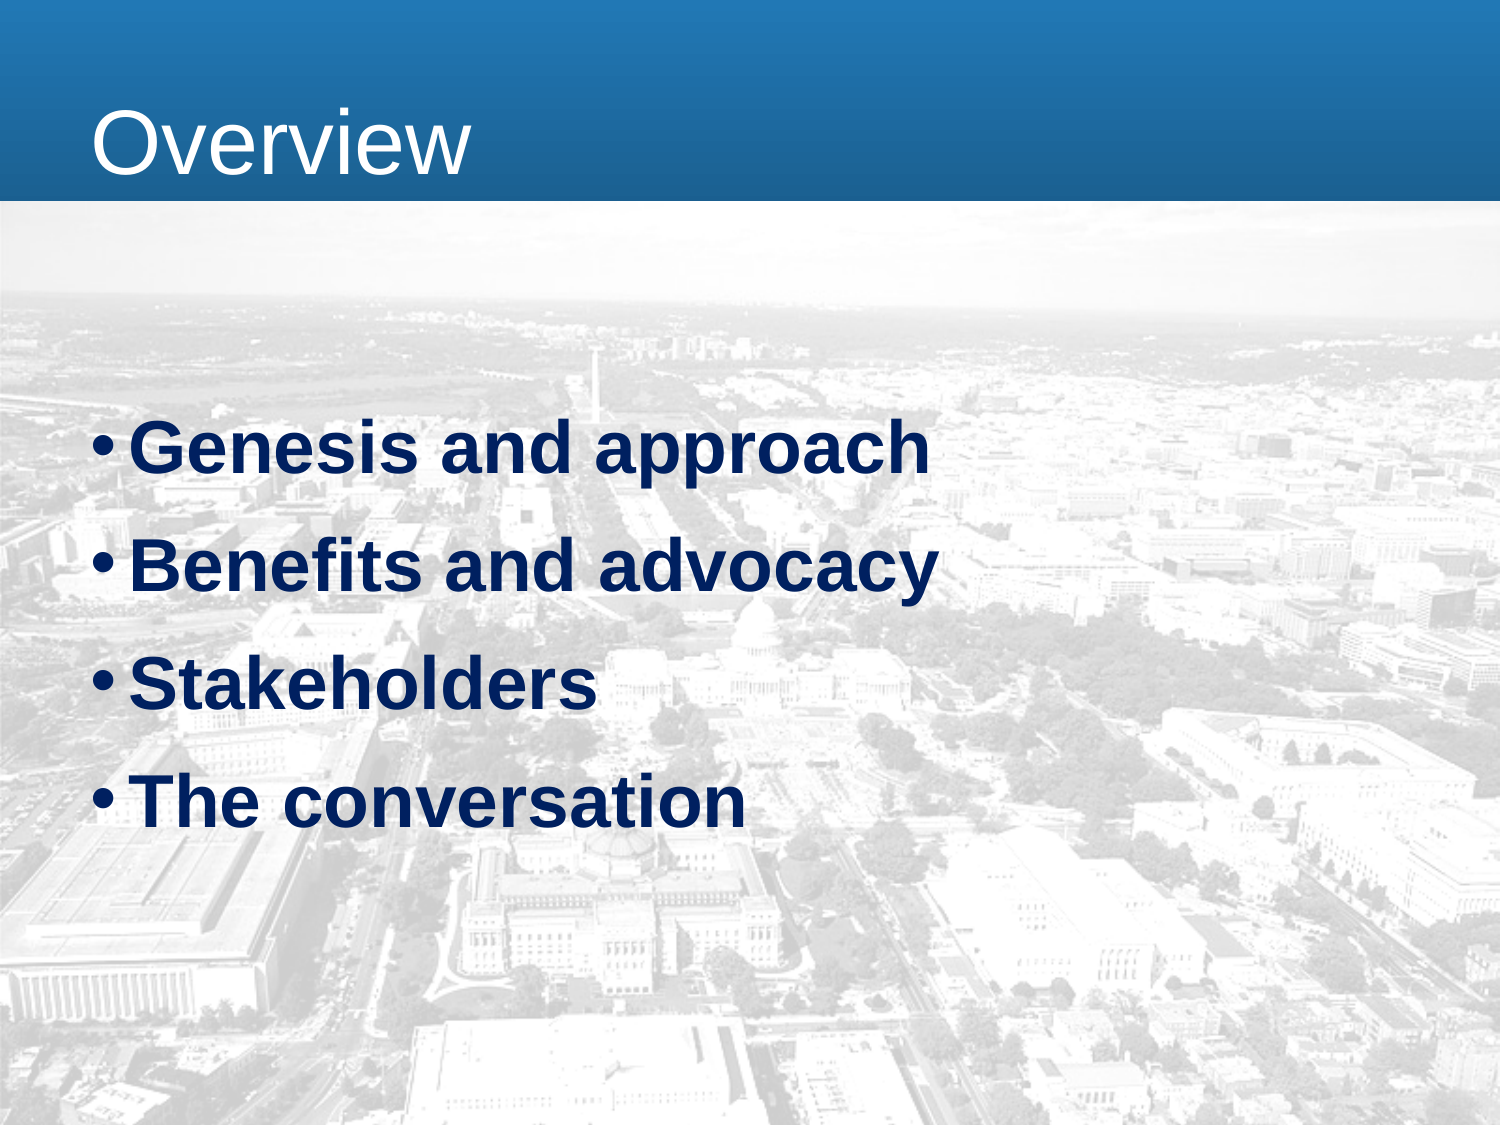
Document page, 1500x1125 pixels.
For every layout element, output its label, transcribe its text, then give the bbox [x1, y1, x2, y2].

title Overview [75, 62, 1425, 199]
picture [0, 201, 1500, 1125]
